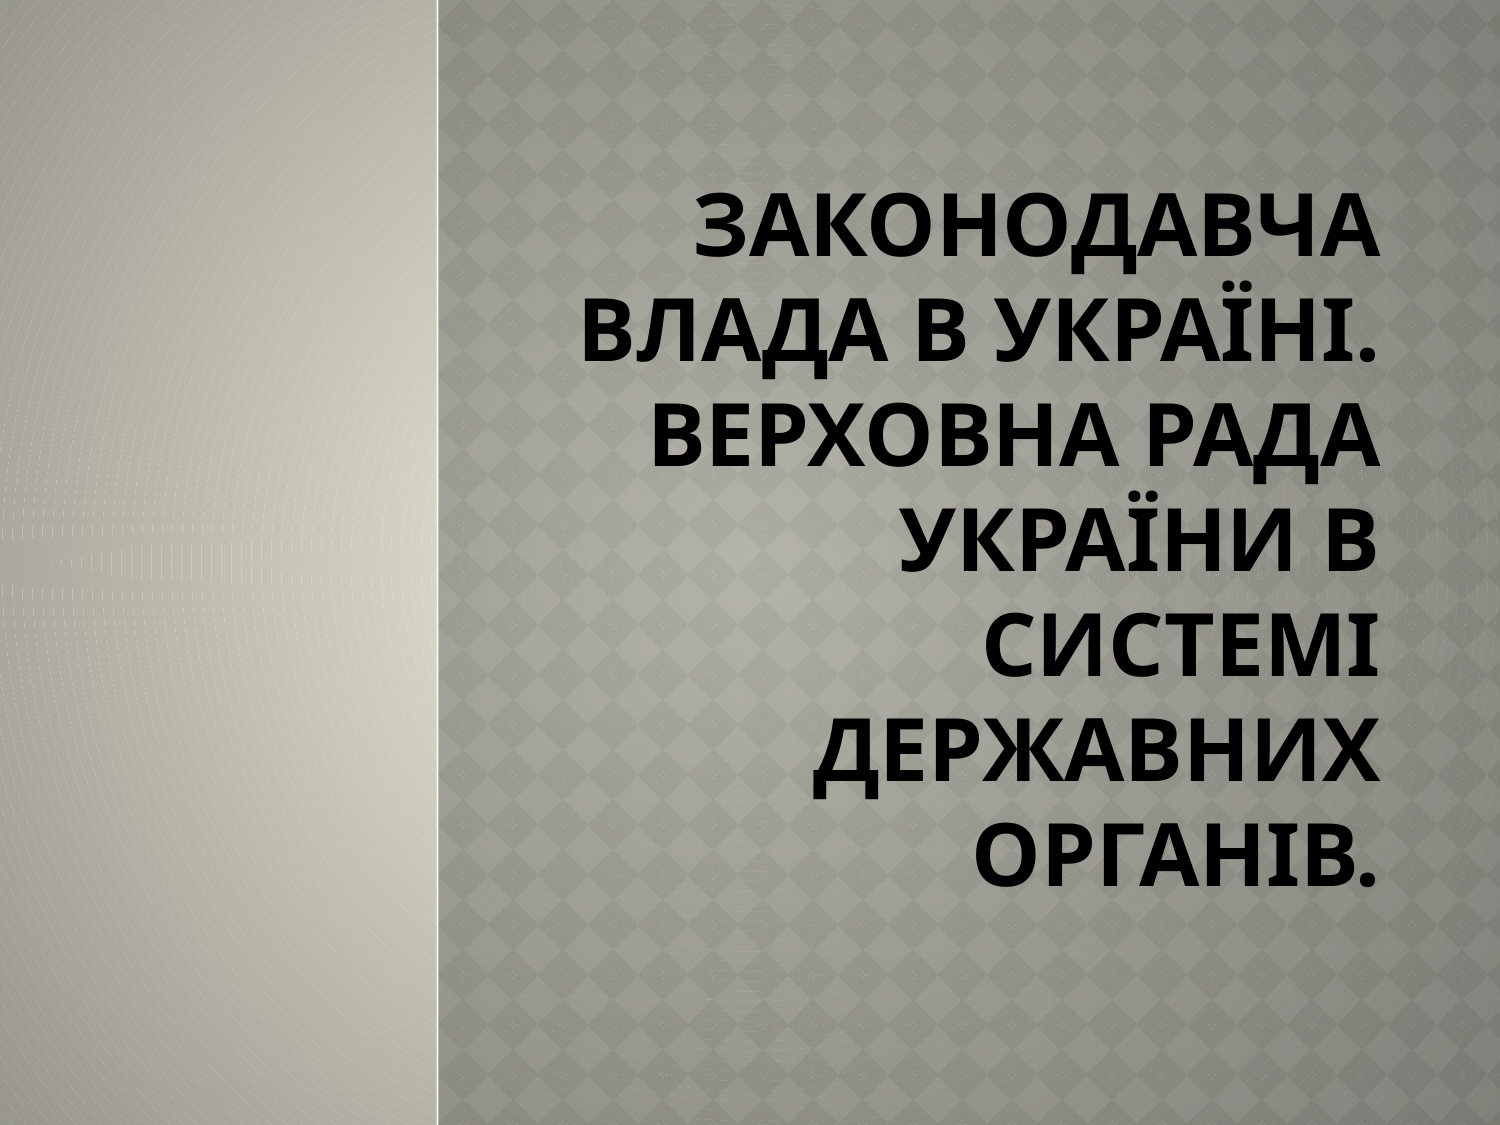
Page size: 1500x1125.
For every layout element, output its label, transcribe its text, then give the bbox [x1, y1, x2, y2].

title Законодавча влада в Україні. Верховна Рада України в системі державних органів. [550, 433, 1389, 905]
